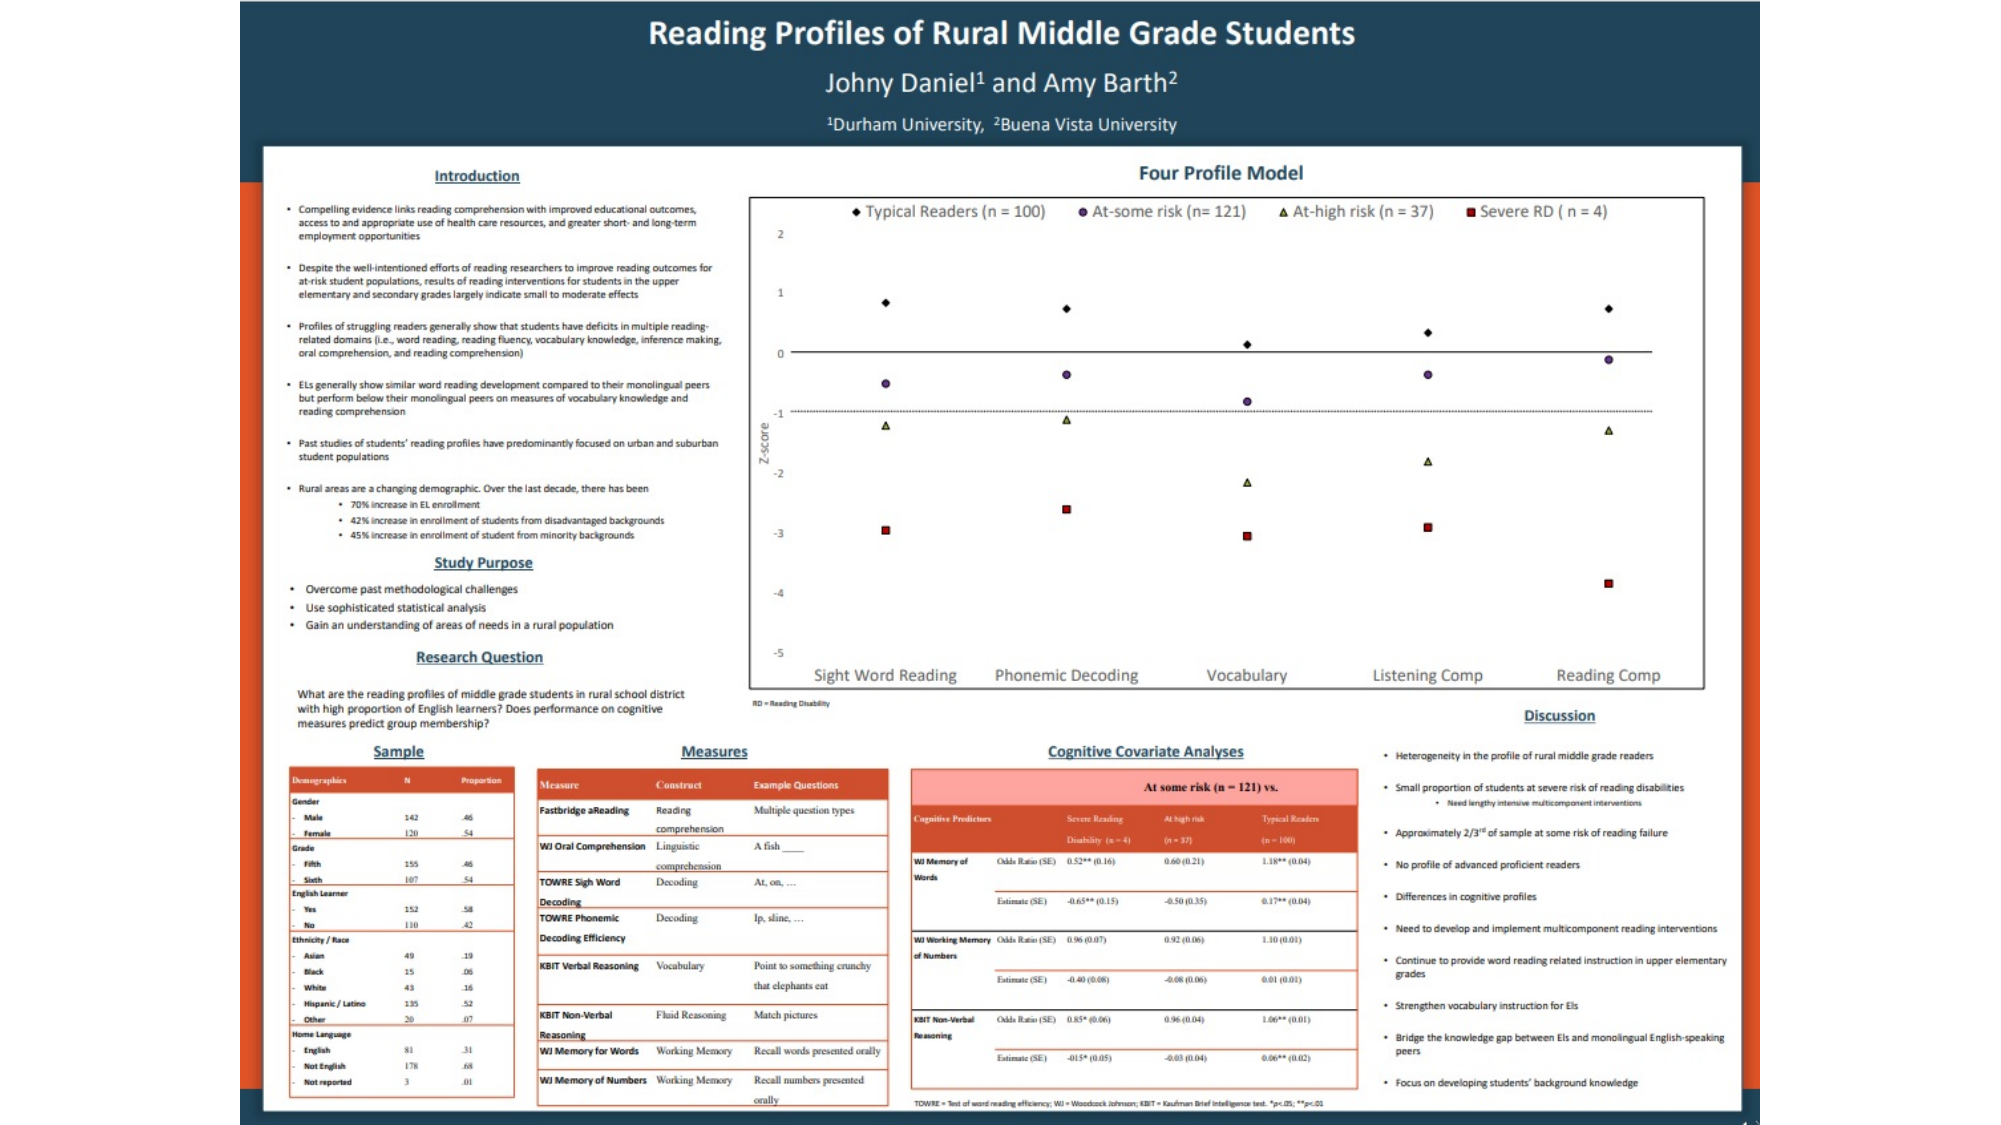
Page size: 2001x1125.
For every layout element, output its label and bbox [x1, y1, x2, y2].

picture [240, 0, 1760, 1125]
